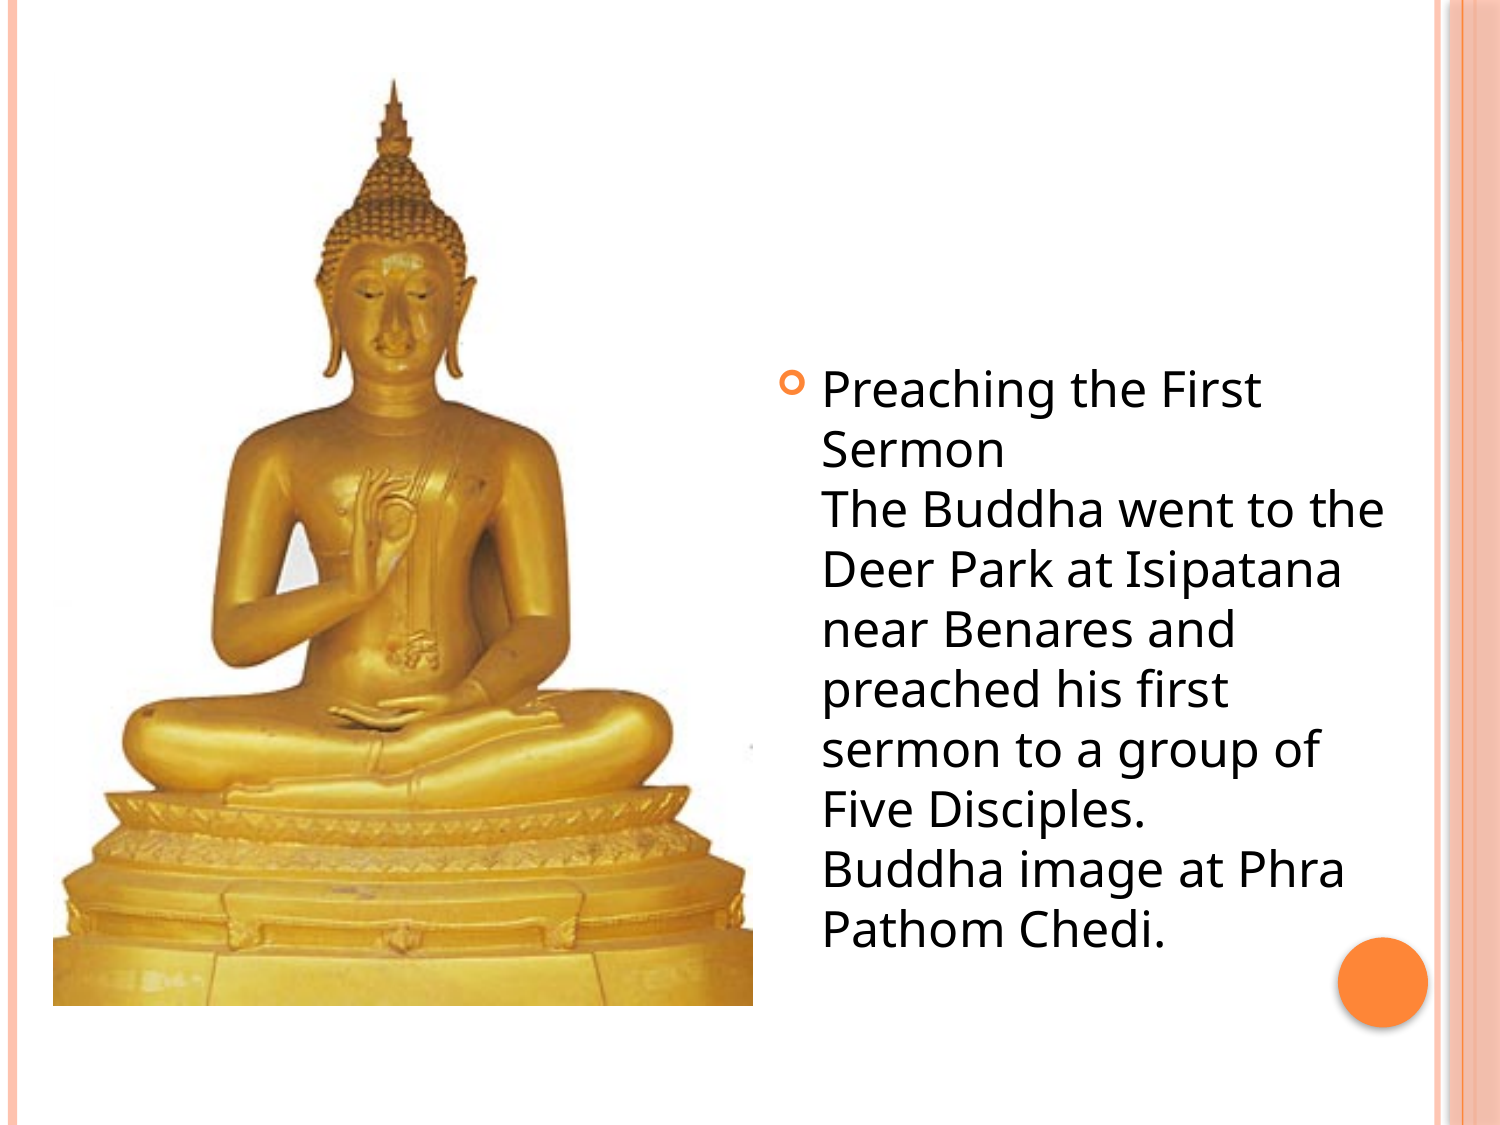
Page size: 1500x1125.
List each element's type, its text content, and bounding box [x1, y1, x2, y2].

picture [52, 71, 754, 1007]
list Preaching the First Sermon The Buddha went to the Deer Park at Isipatana near Benares and preached his first sermon to a group of Five Disciples. Buddha image at Phra Pathom Chedi. [761, 349, 1436, 1096]
